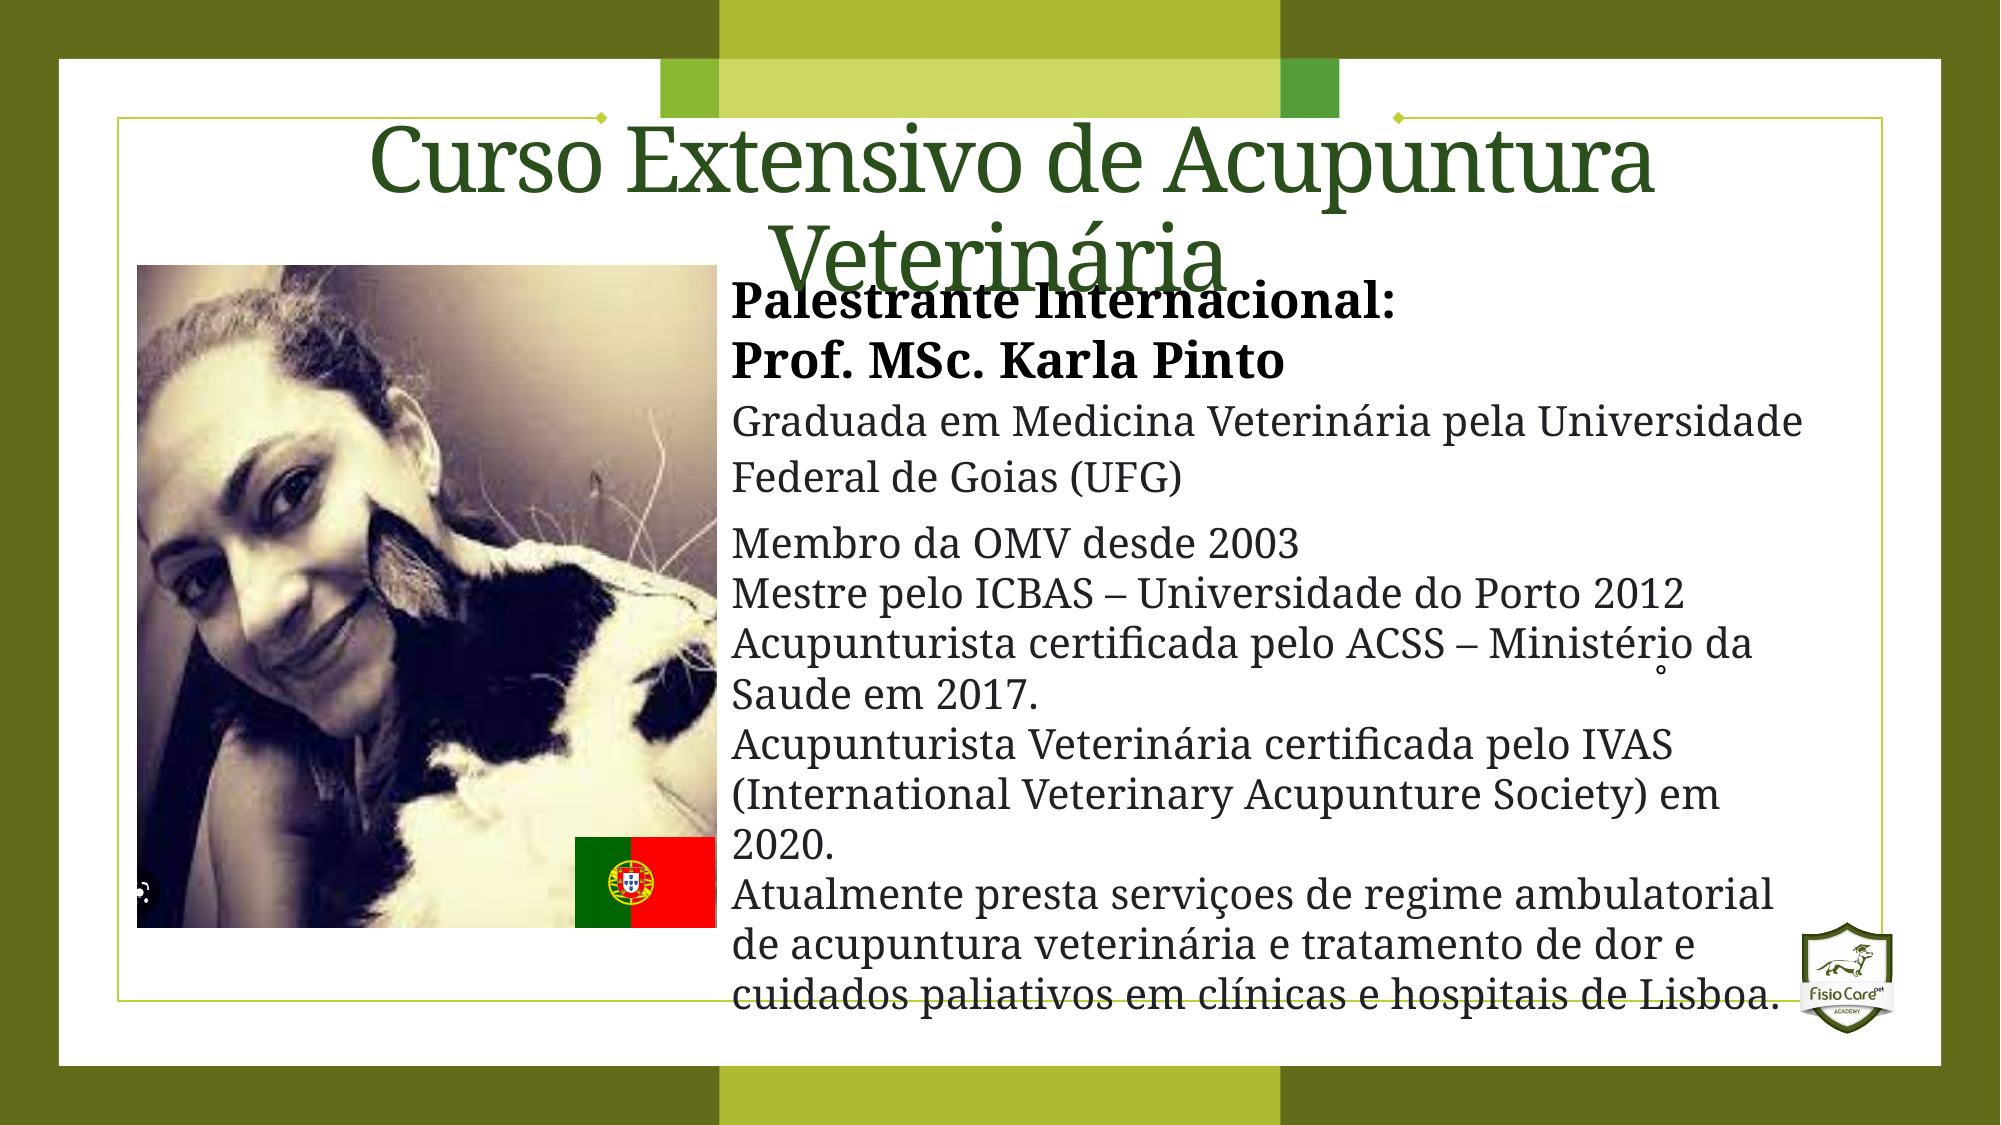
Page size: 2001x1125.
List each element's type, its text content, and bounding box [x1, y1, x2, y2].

text_box Palestrante Internacional: Prof. MSc. Karla Pinto Graduada em Medicina Veterinária pela Universidade Federal de Goias (UFG) Membro da OMV desde 2003 Mestre pelo ICBAS – Universidade do Porto 2012 Acupunturista certificada pelo ACSS – Ministério da Saude em 2017. Acupunturista Veterinária certificada pelo IVAS (International Veterinary Acupunture Society) em 2020. Atualmente presta serviçoes de regime ambulatorial de acupuntura veterinária e tratamento de dor e cuidados paliativos em clínicas e hospitais de Lisboa. [716, 278, 1831, 1025]
title Curso Extensivo de Acupuntura Veterinária [137, 146, 1863, 278]
list [1640, 650, 2000, 1125]
picture [1800, 922, 1894, 1035]
picture [137, 265, 717, 928]
